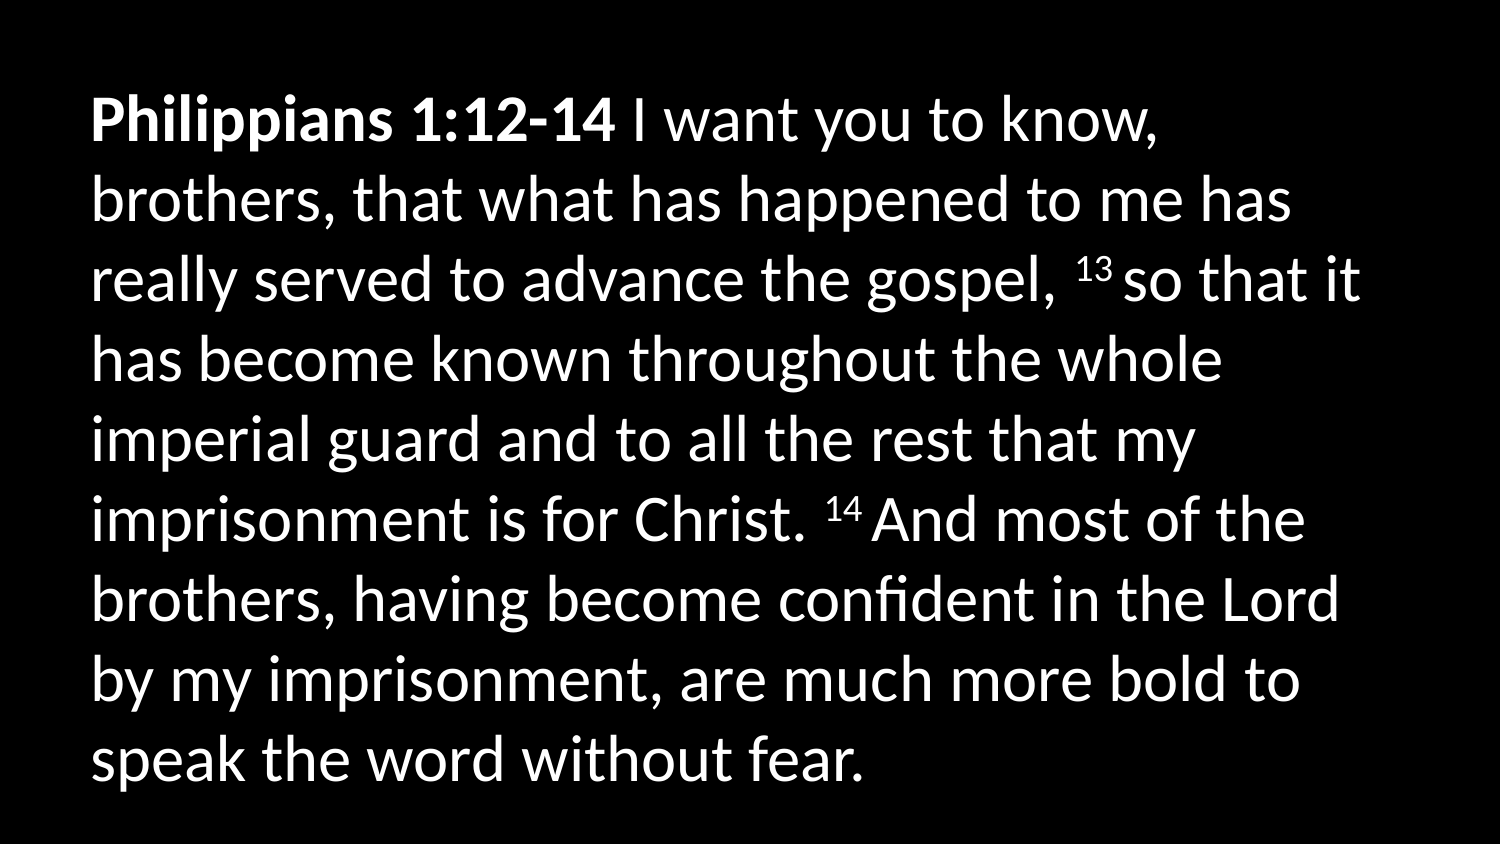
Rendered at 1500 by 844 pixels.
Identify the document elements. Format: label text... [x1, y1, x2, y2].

text_box Philippians 1:12-14 I want you to know, brothers, that what has happened to me has really served to advance the gospel, 13 so that it has become known throughout the whole imperial guard and to all the rest that my imprisonment is for Christ. 14 And most of the brothers, having become confident in the Lord by my imprisonment, are much more bold to speak the word without fear. [75, 67, 1418, 802]
